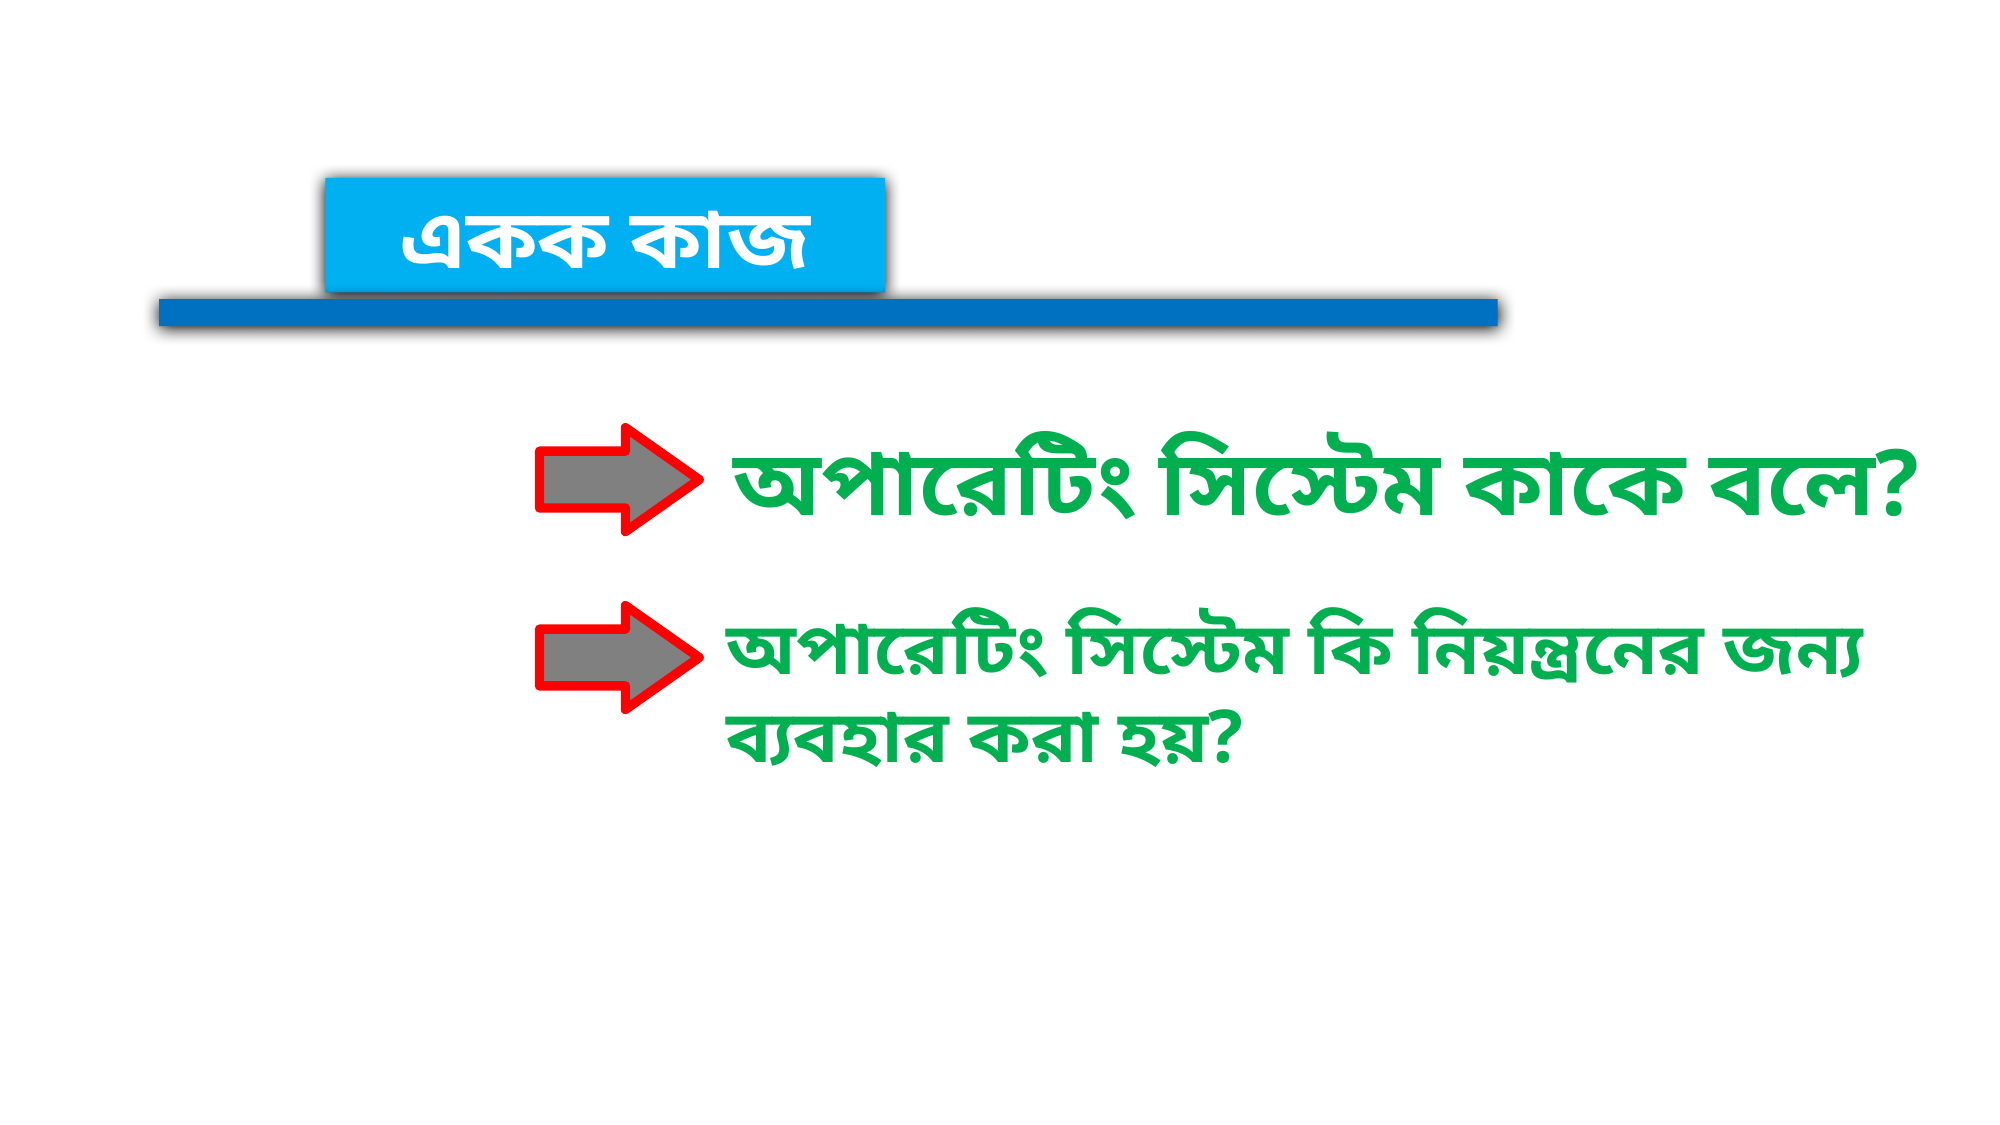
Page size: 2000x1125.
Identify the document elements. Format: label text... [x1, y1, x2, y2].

text_box অপারেটিং সিস্টেম কাকে বলে? [718, 416, 1938, 542]
text_box অপারেটিং সিস্টেম কি নিয়ন্ত্রনের জন্য ব্যবহার করা হয়? [712, 594, 1994, 784]
text_box [158, 298, 1498, 327]
text_box [537, 603, 702, 712]
text_box [537, 425, 702, 534]
text_box একক কাজ [325, 177, 886, 286]
